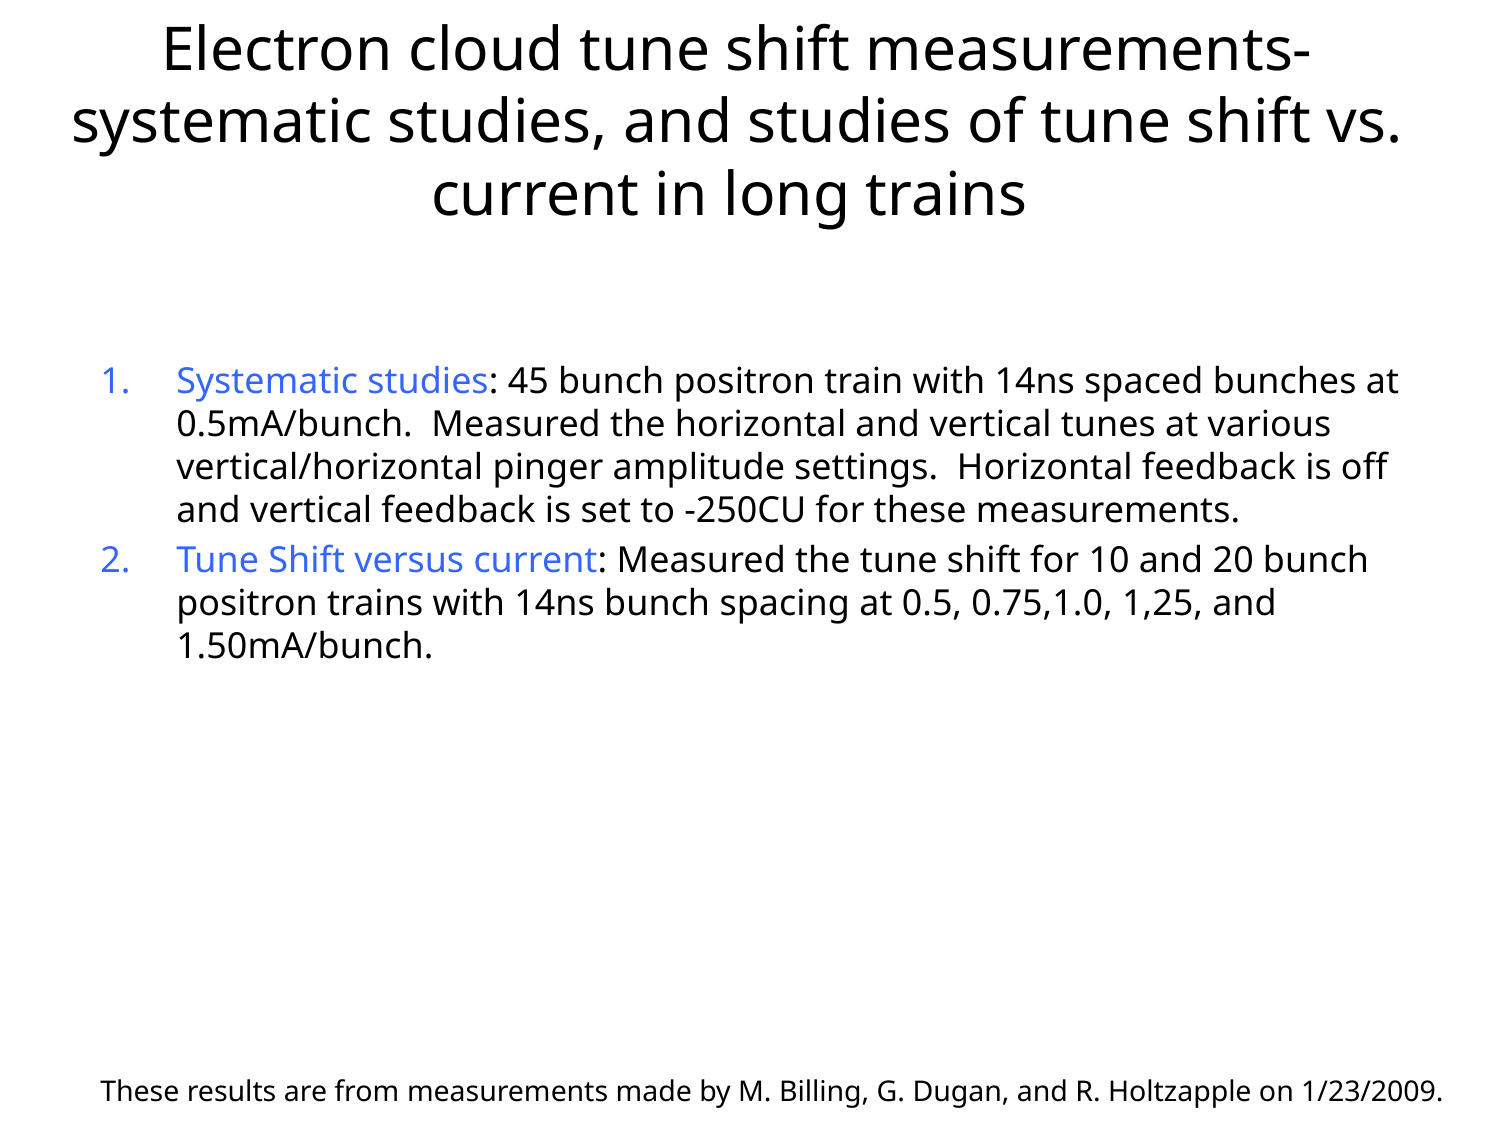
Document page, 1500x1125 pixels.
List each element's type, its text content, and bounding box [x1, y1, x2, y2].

title Electron cloud tune shift measurements-systematic studies, and studies of tune shift vs. current in long trains [24, 24, 1450, 213]
list Systematic studies: 45 bunch positron train with 14ns spaced bunches at 0.5mA/bunch. Measured the horizontal and vertical tunes at various vertical/horizontal pinger amplitude settings. Horizontal feedback is off and vertical feedback is set to -250CU for these measurements. Tune Shift versus current: Measured the tune shift for 10 and 20 bunch positron trains with 14ns bunch spacing at 0.5, 0.75,1.0, 1,25, and 1.50mA/bunch. These results are from measurements made by M. Billing, G. Dugan, and R. Holtzapple on 1/23/2009. [0, 350, 1475, 1125]
